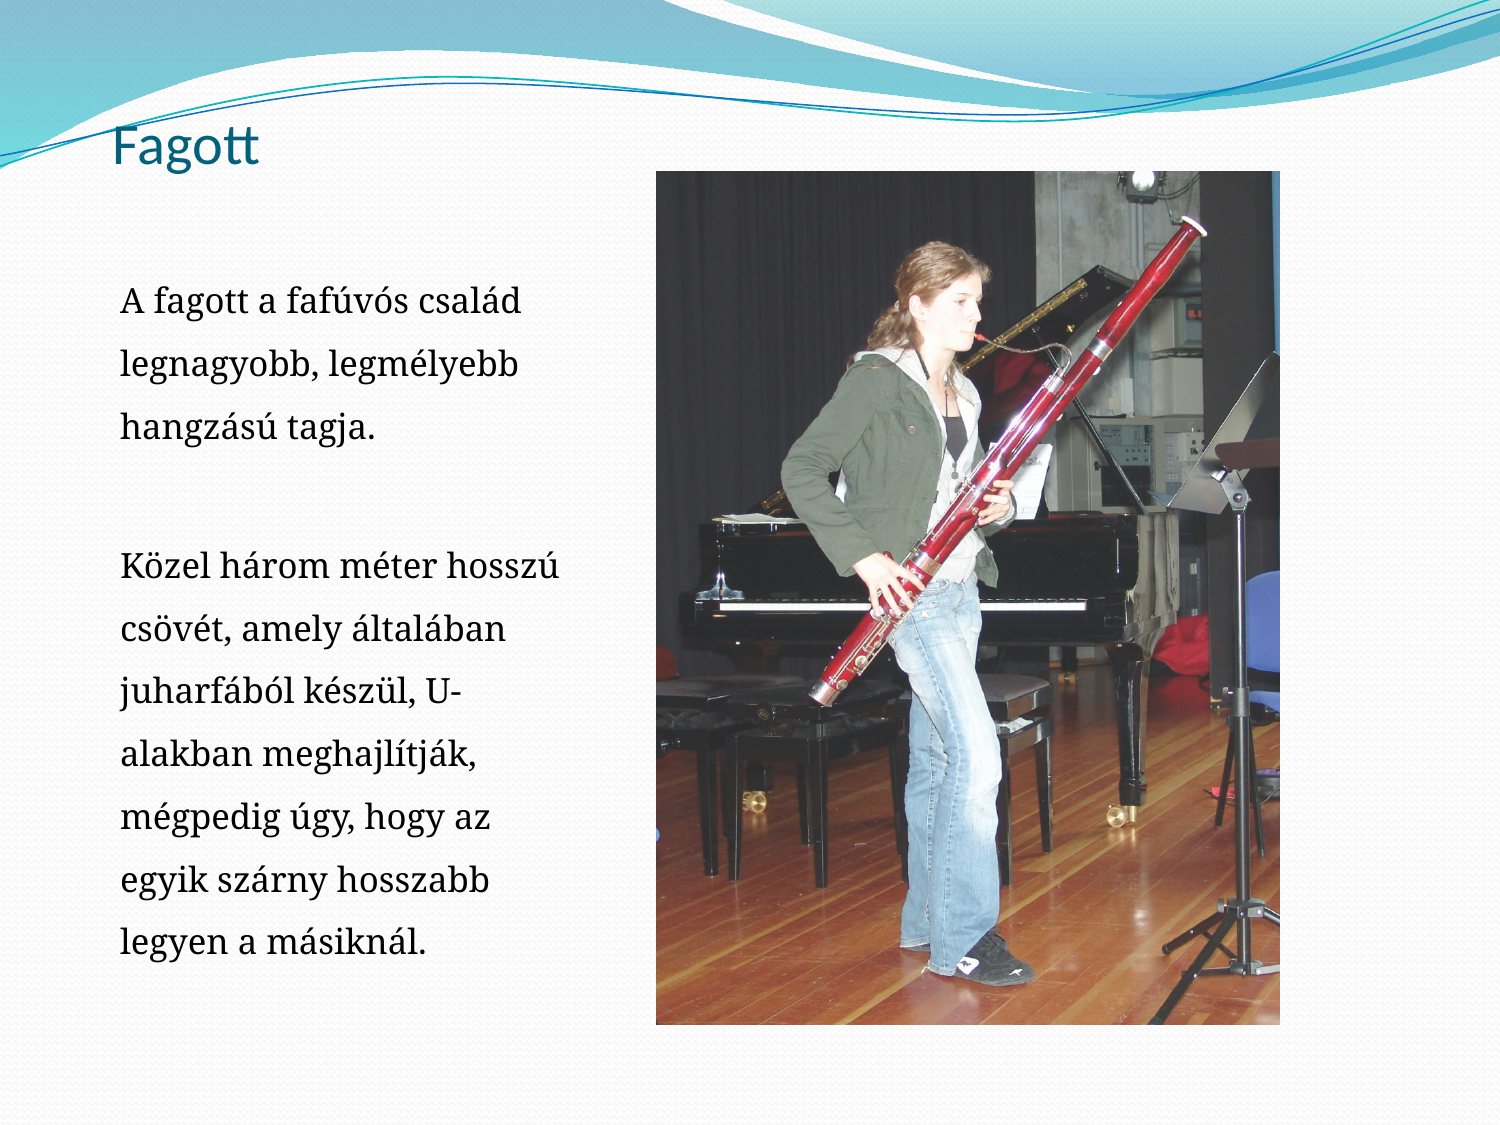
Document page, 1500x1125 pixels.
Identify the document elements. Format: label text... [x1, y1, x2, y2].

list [655, 171, 1280, 1026]
title Fagott [112, 84, 563, 176]
list A fagott a fafúvós család legnagyobb, legmélyebb hangzású tagja. Közel három méter hosszú csövét, amely általában juharfából készül, U-alakban meghajlítják, mégpedig úgy, hogy az egyik szárny hosszabb legyen a másiknál. [117, 210, 568, 1032]
